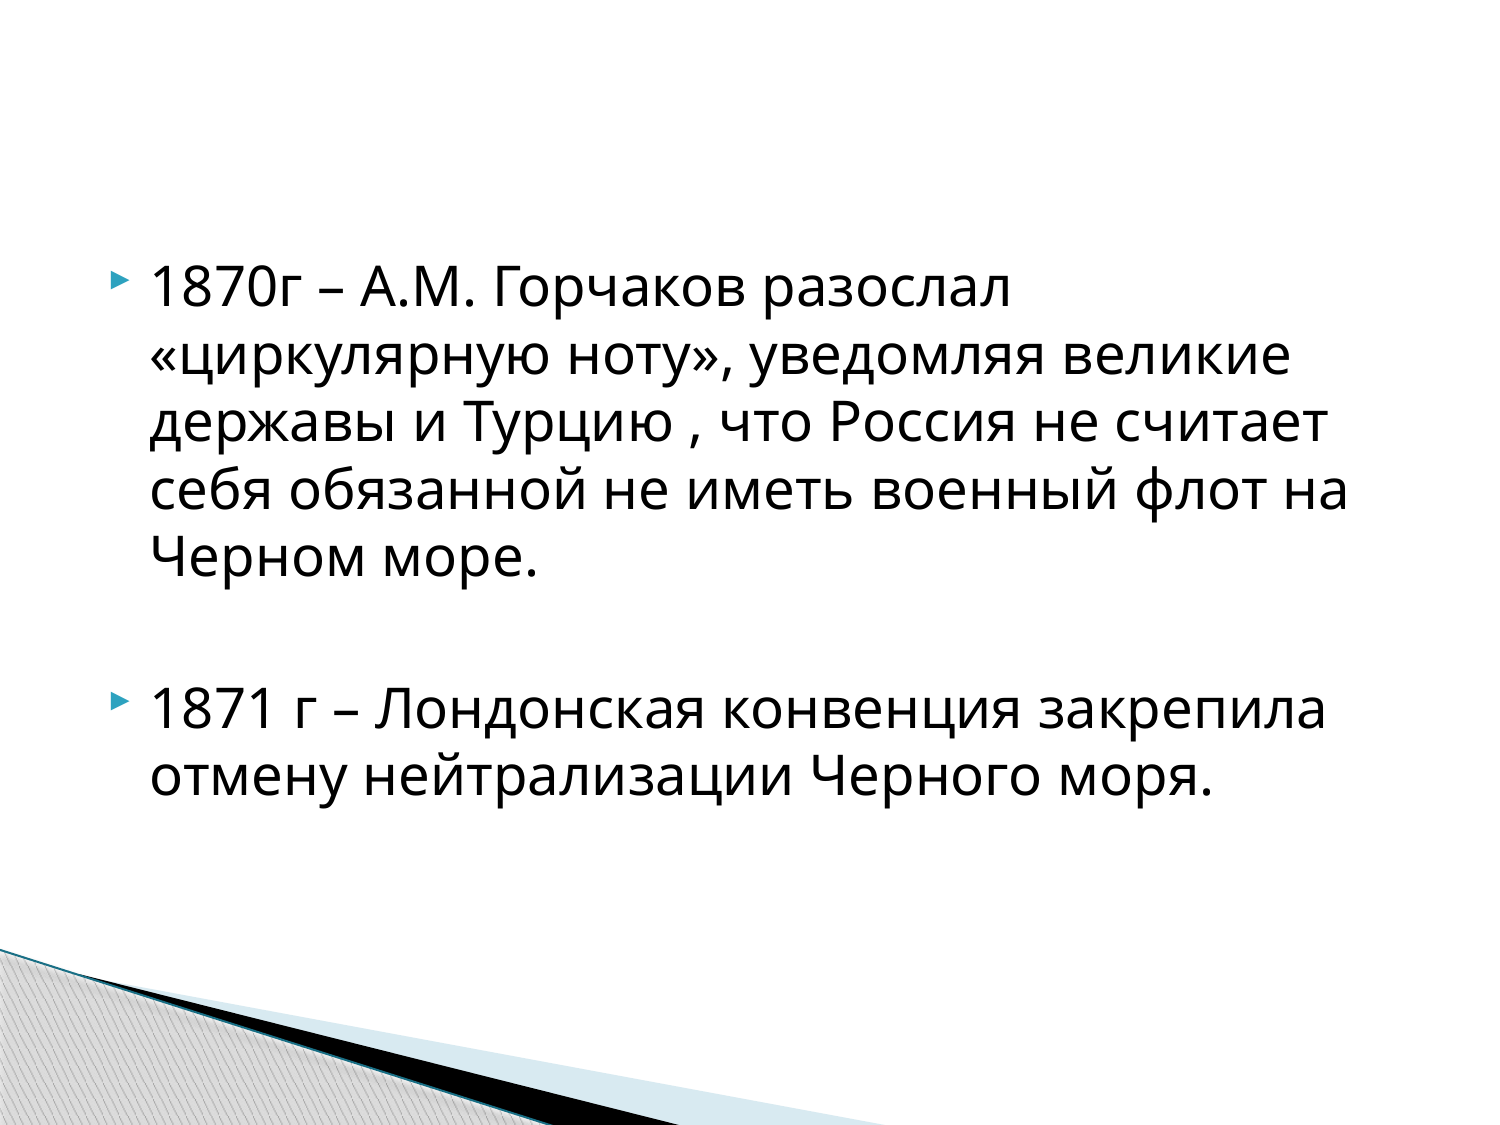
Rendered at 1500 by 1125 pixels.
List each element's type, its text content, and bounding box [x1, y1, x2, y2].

list 1870г – А.М. Горчаков разослал «циркулярную ноту», уведомляя великие державы и Турцию , что Россия не считает себя обязанной не иметь военный флот на Черном море. 1871 г – Лондонская конвенция закрепила отмену нейтрализации Черного моря. [75, 243, 1425, 986]
